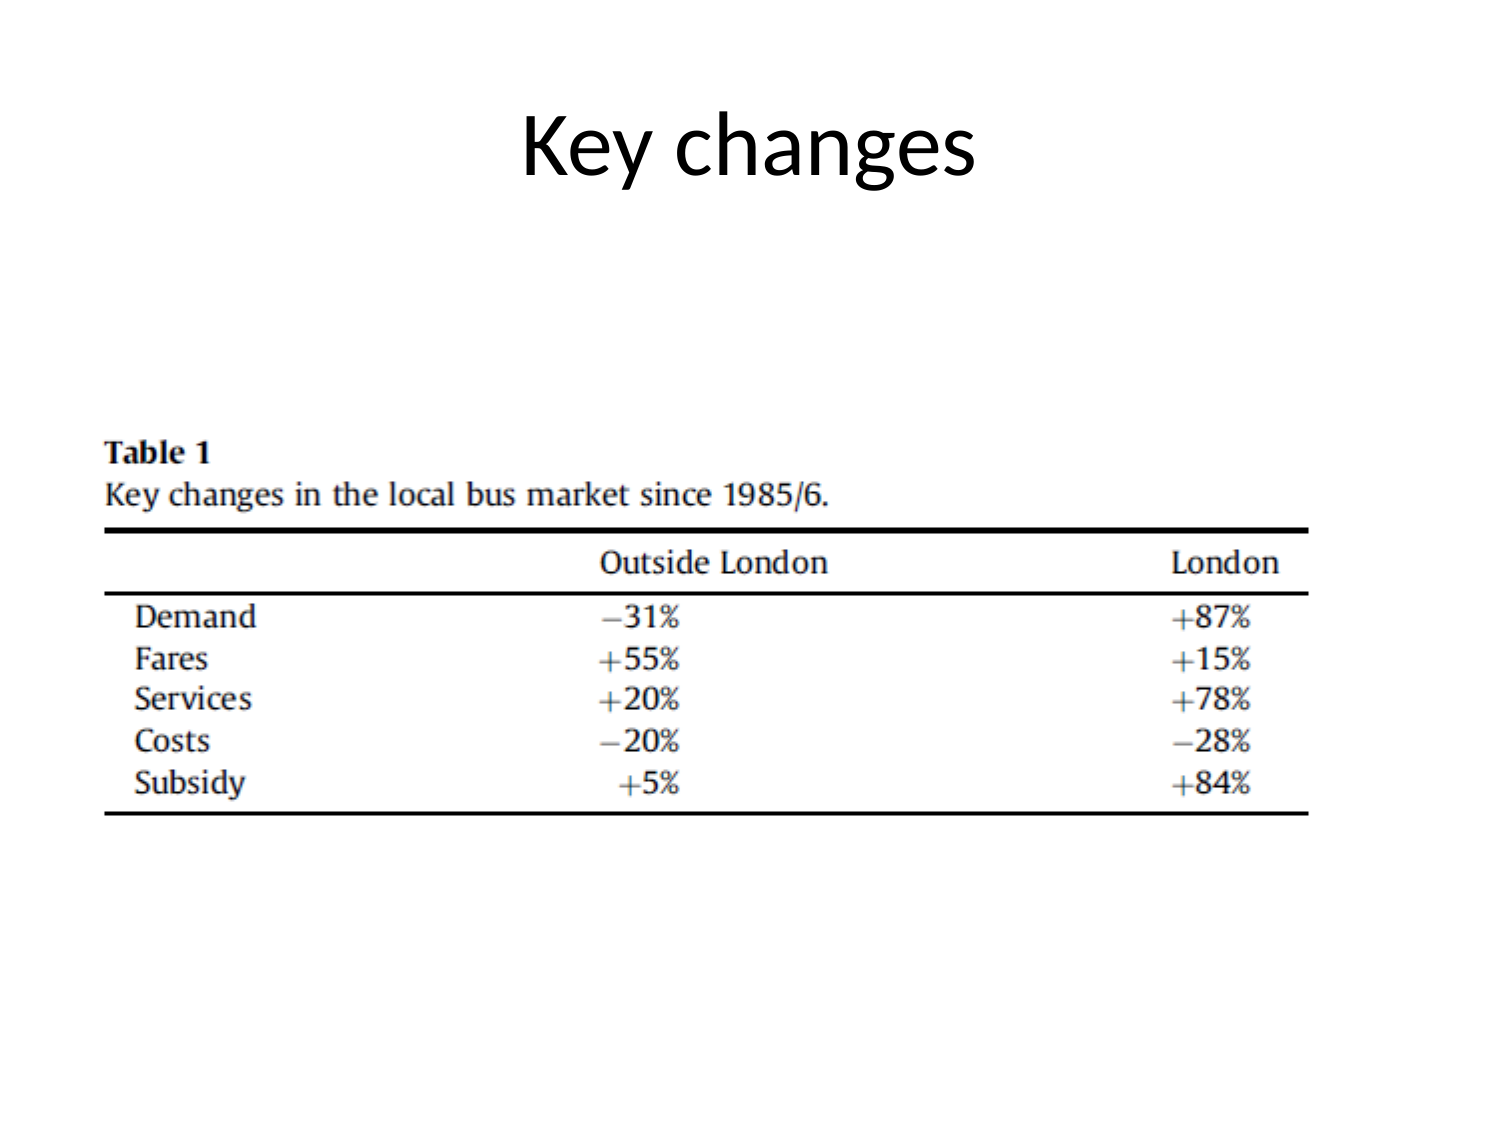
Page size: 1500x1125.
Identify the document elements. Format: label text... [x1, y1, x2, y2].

title Key changes [75, 45, 1425, 233]
picture [74, 419, 1329, 848]
